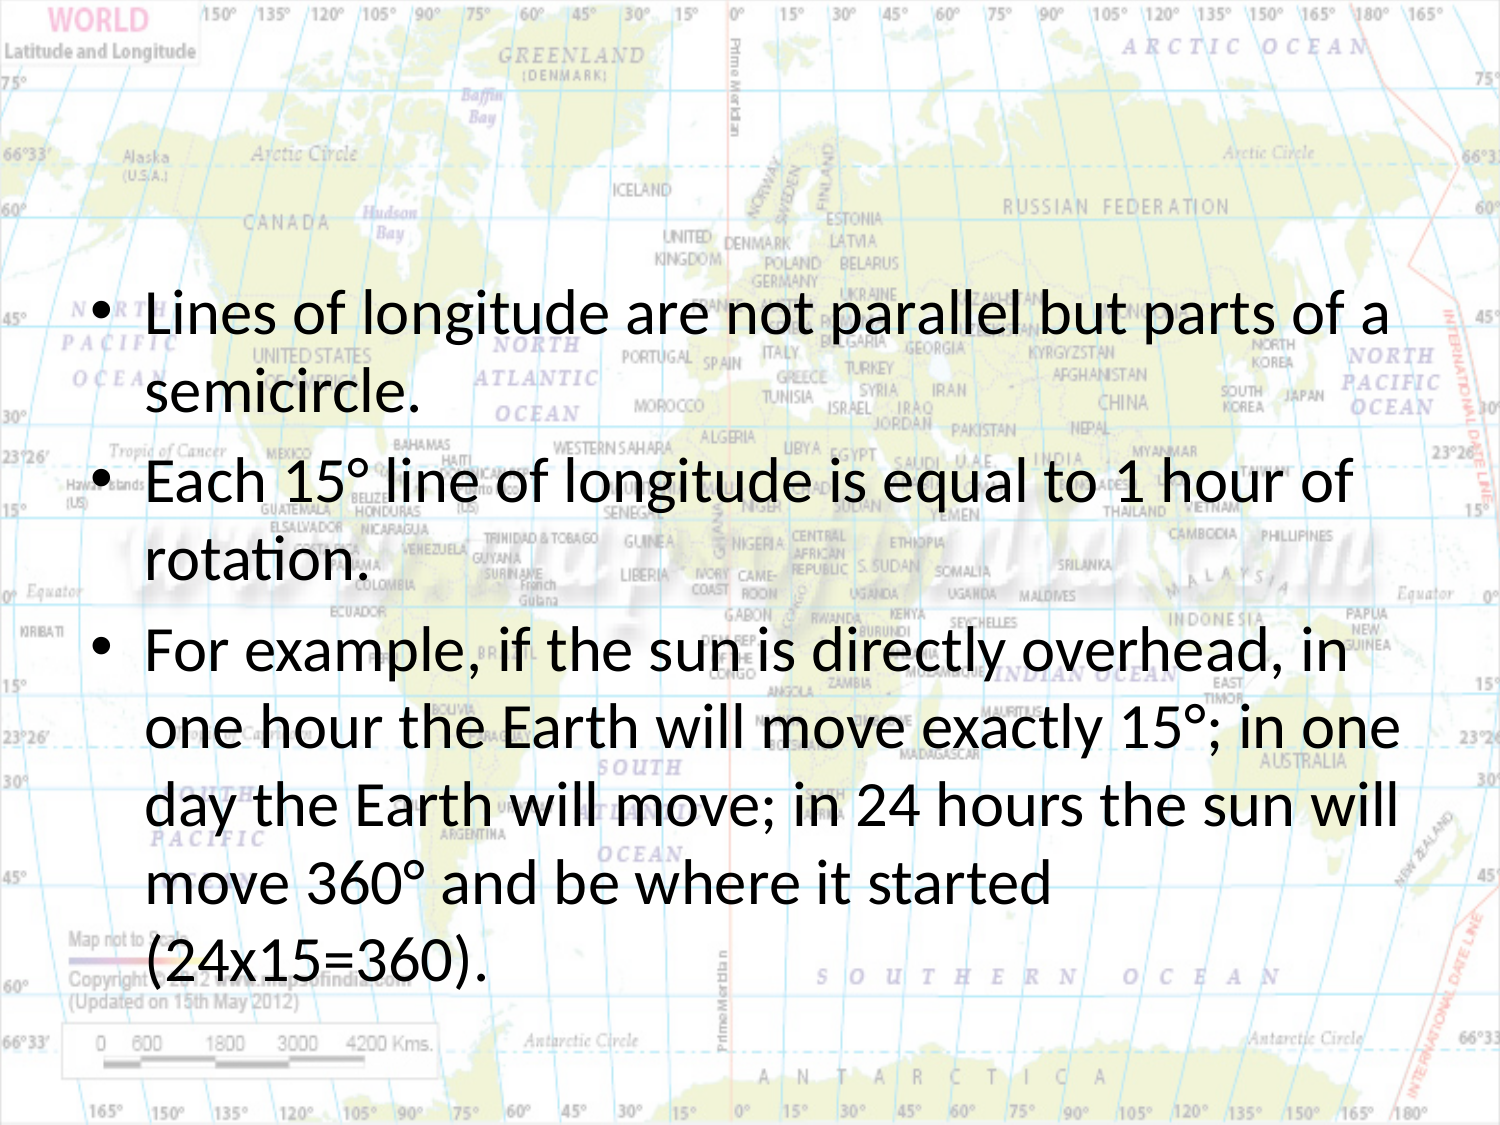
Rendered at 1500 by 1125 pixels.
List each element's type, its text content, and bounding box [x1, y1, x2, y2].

list Lines of longitude are not parallel but parts of a semicircle. Each 15° line of longitude is equal to 1 hour of rotation. For example, if the sun is directly overhead, in one hour the Earth will move exactly 15°; in one day the Earth will move; in 24 hours the sun will move 360° and be where it started (24x15=360). [75, 262, 1425, 1005]
